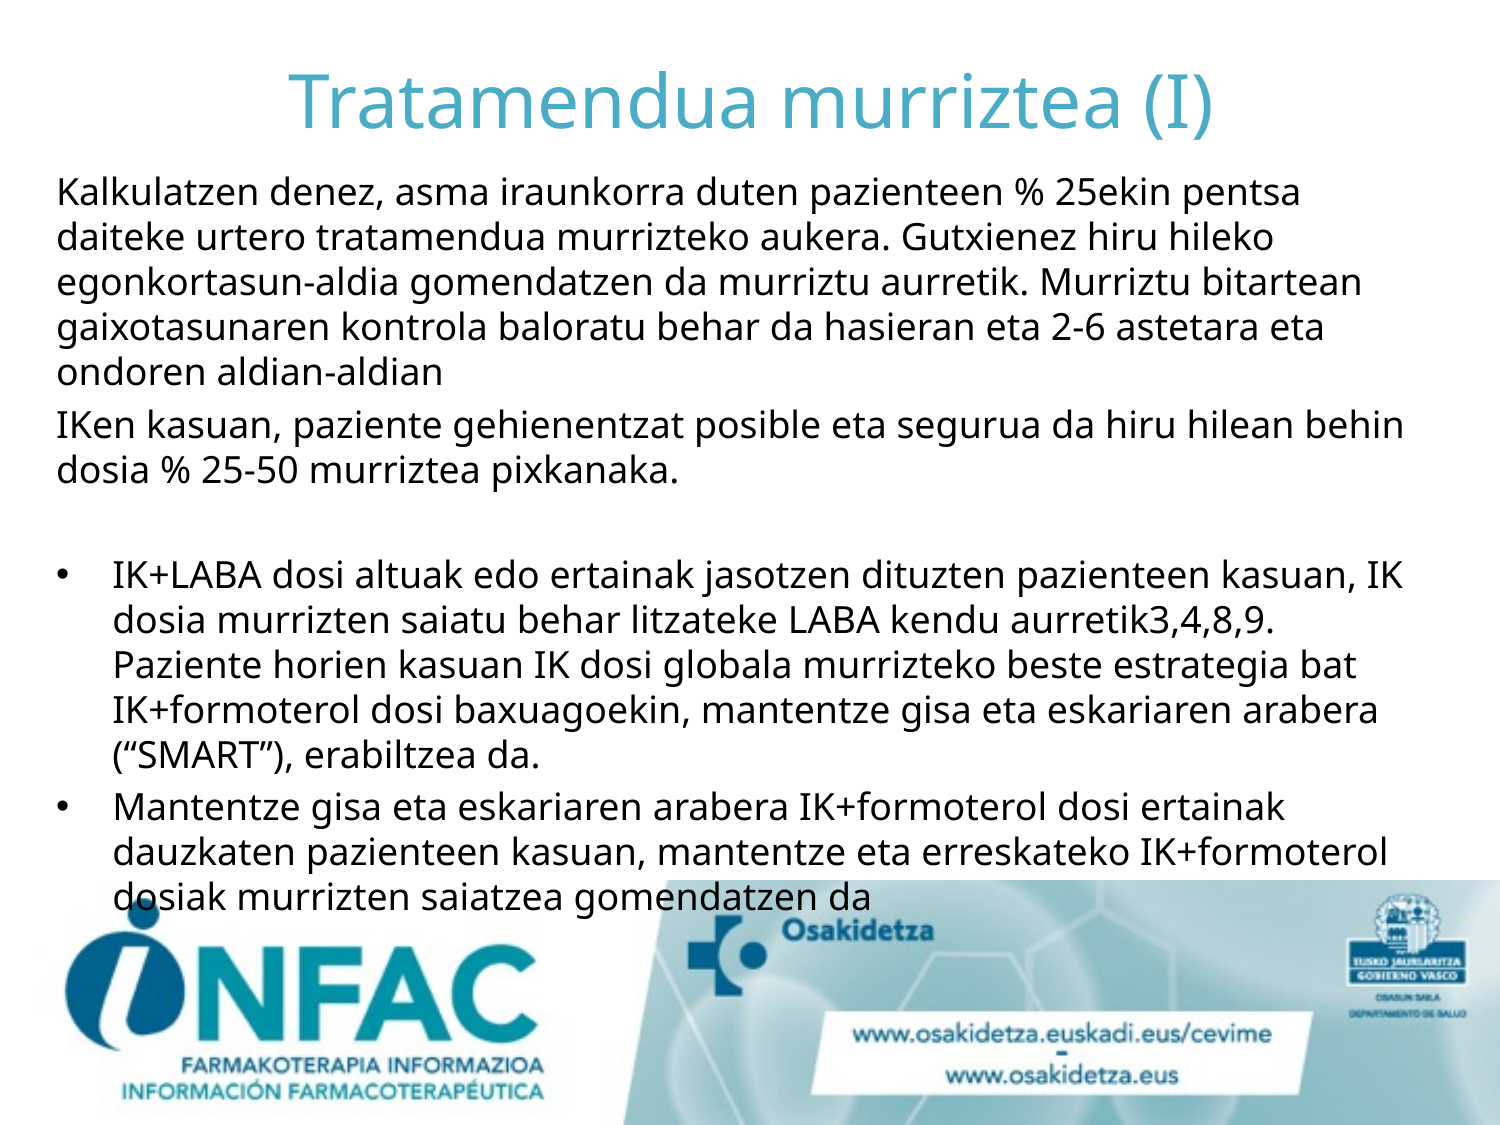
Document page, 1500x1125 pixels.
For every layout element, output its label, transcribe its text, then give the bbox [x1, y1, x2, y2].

title Tratamendua murriztea (I) [76, 4, 1427, 160]
picture [1, 880, 1500, 1125]
list Kalkulatzen denez, asma iraunkorra duten pazienteen % 25ekin pentsa daiteke urtero tratamendua murrizteko aukera. Gutxienez hiru hileko egonkortasun-aldia gomendatzen da murriztu aurretik. Murriztu bitartean gaixotasunaren kontrola baloratu behar da hasieran eta 2-6 astetara eta ondoren aldian-aldian IKen kasuan, paziente gehienentzat posible eta segurua da hiru hilean behin dosia % 25-50 murriztea pixkanaka. IK+LABA dosi altuak edo ertainak jasotzen dituzten pazienteen kasuan, IK dosia murrizten saiatu behar litzateke LABA kendu aurretik3,4,8,9. Paziente horien kasuan IK dosi globala murrizteko beste estrategia bat IK+formoterol dosi baxuagoekin, mantentze gisa eta eskariaren arabera (“SMART”), erabiltzea da. Mantentze gisa eta eskariaren arabera IK+formoterol dosi ertainak dauzkaten pazienteen kasuan, mantentze eta erreskateko IK+formoterol dosiak murrizten saiatzea gomendatzen da [41, 160, 1447, 870]
